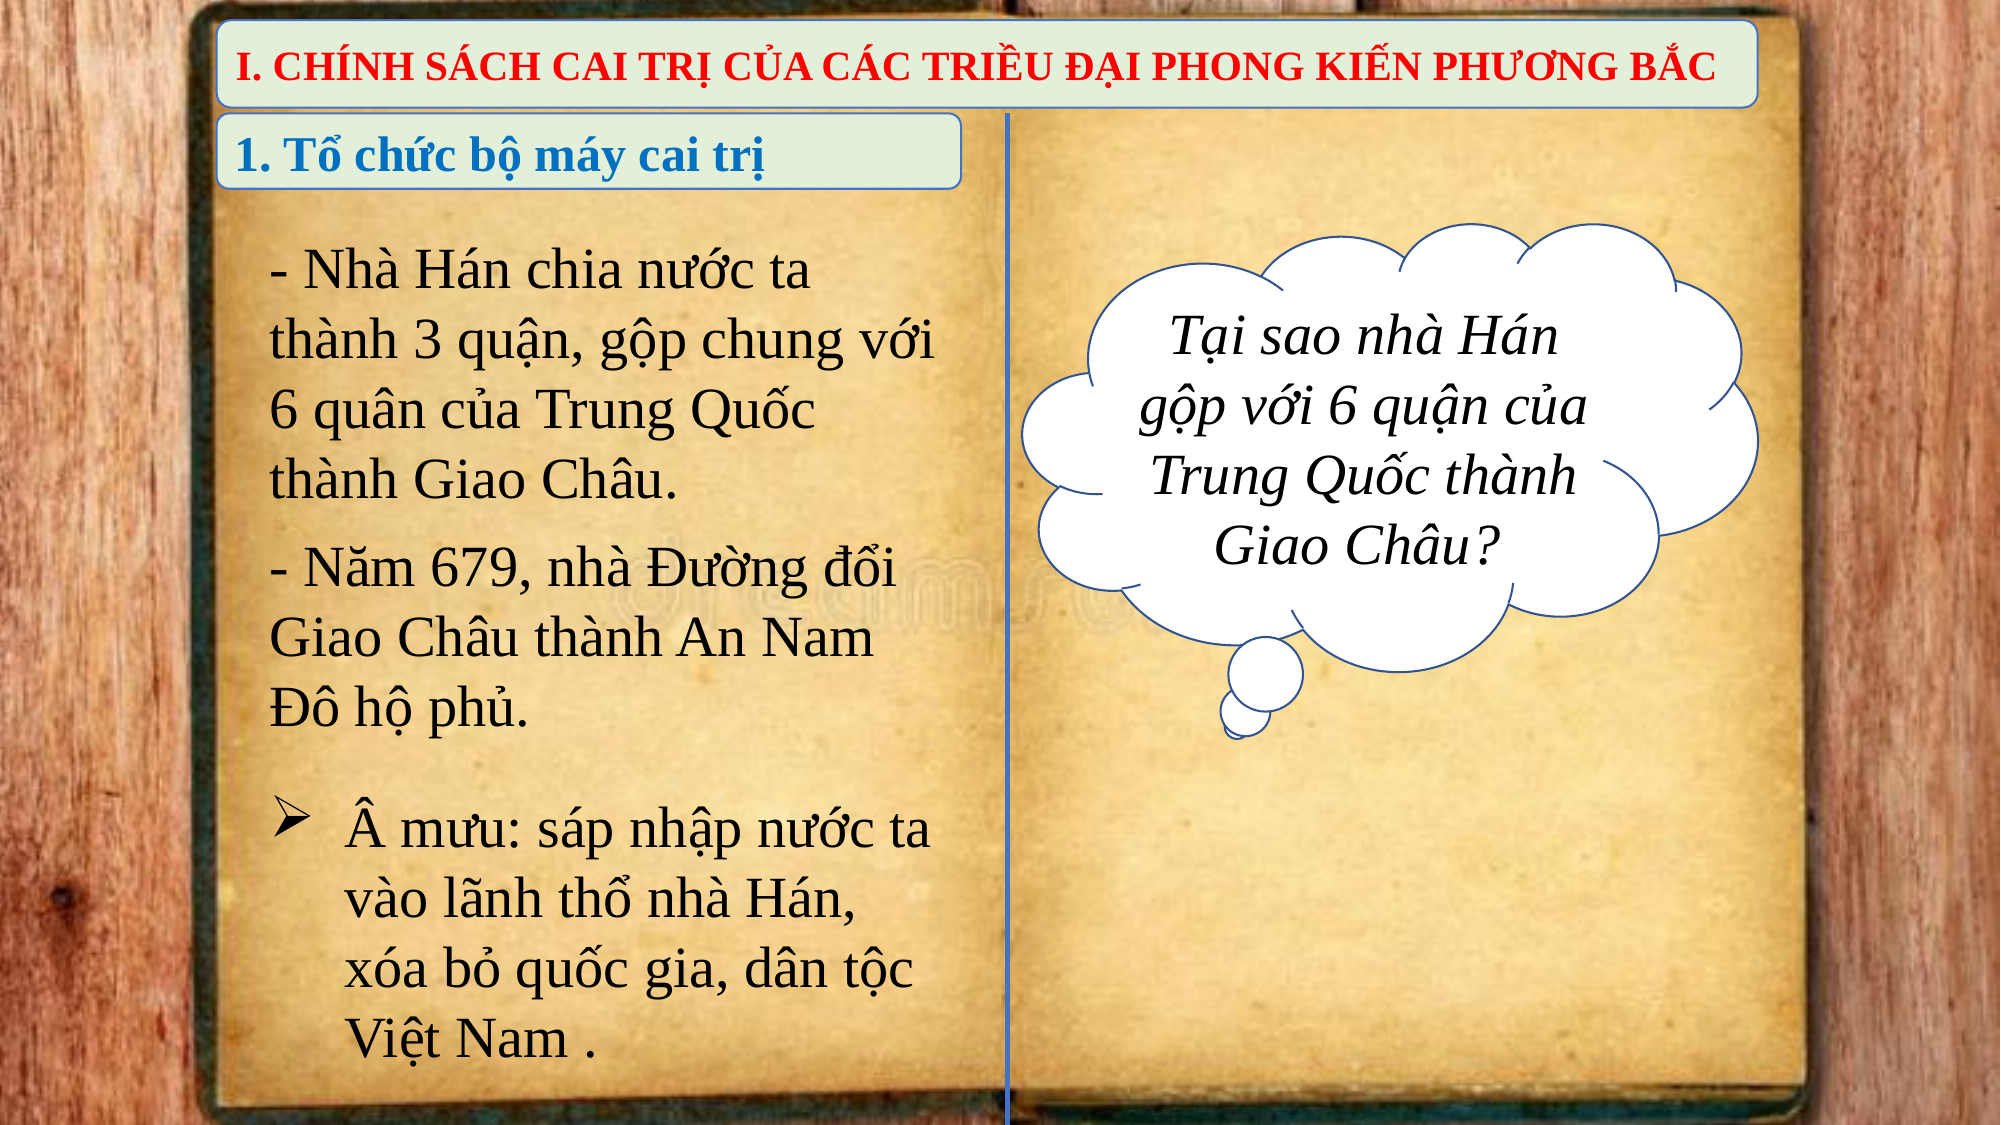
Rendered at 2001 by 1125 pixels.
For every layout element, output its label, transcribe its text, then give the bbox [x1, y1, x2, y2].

text_box 1. Tổ chức bộ máy cai trị [215, 112, 963, 190]
text_box - Nhà Hán chia nước ta thành 3 quận, gộp chung với 6 quân của Trung Quốc thành Giao Châu. [254, 222, 962, 518]
text_box I. CHÍNH SÁCH CAI TRỊ CỦA CÁC TRIỀU ĐẠI PHONG KIẾN PHƯƠNG BẮC [215, 19, 1759, 109]
picture [0, 0, 2000, 1125]
text_box - Năm 679, nhà Đường đổi Giao Châu thành An Nam Đô hộ phủ. [254, 520, 962, 746]
text_box Tại sao nhà Hán gộp với 6 quận của Trung Quốc thành Giao Châu? [1021, 223, 1760, 740]
text_box Â mưu: sáp nhập nước ta vào lãnh thổ nhà Hán, xóa bỏ quốc gia, dân tộc Việt Nam . [254, 781, 962, 1077]
